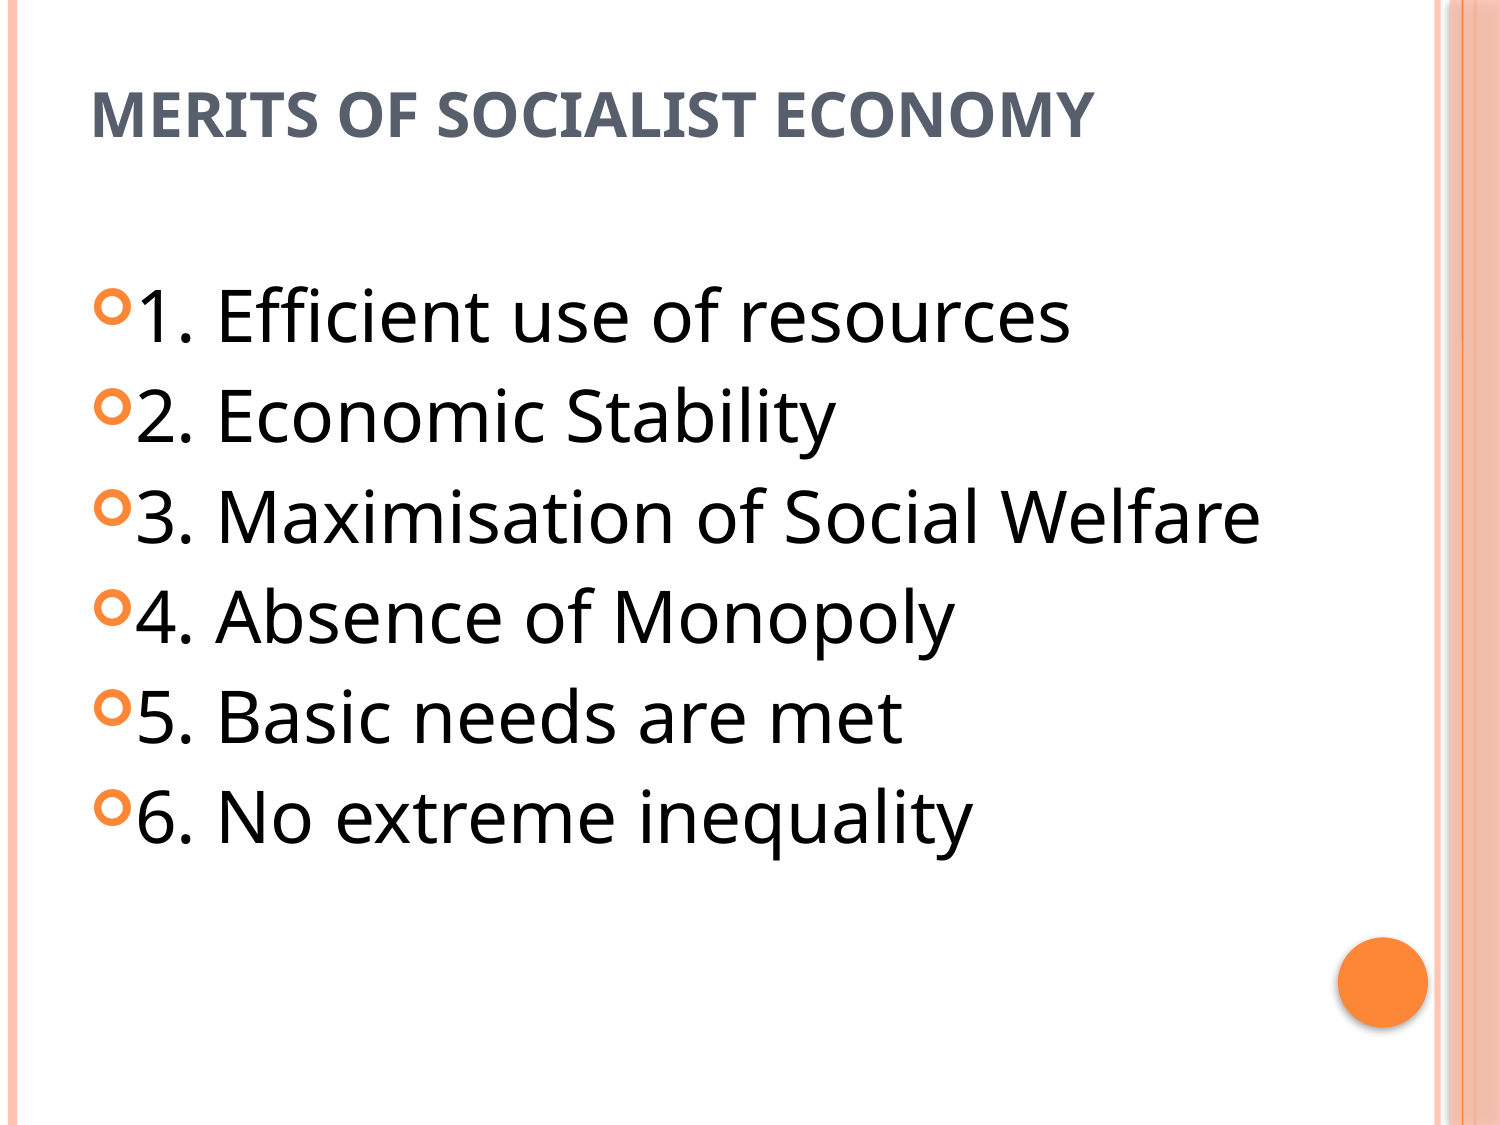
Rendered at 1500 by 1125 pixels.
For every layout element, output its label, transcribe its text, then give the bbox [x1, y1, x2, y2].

title Merits of Socialist Economy [75, 45, 1300, 233]
list 1. Efficient use of resources 2. Economic Stability 3. Maximisation of Social Welfare 4. Absence of Monopoly 5. Basic needs are met 6. No extreme inequality [75, 262, 1300, 1062]
